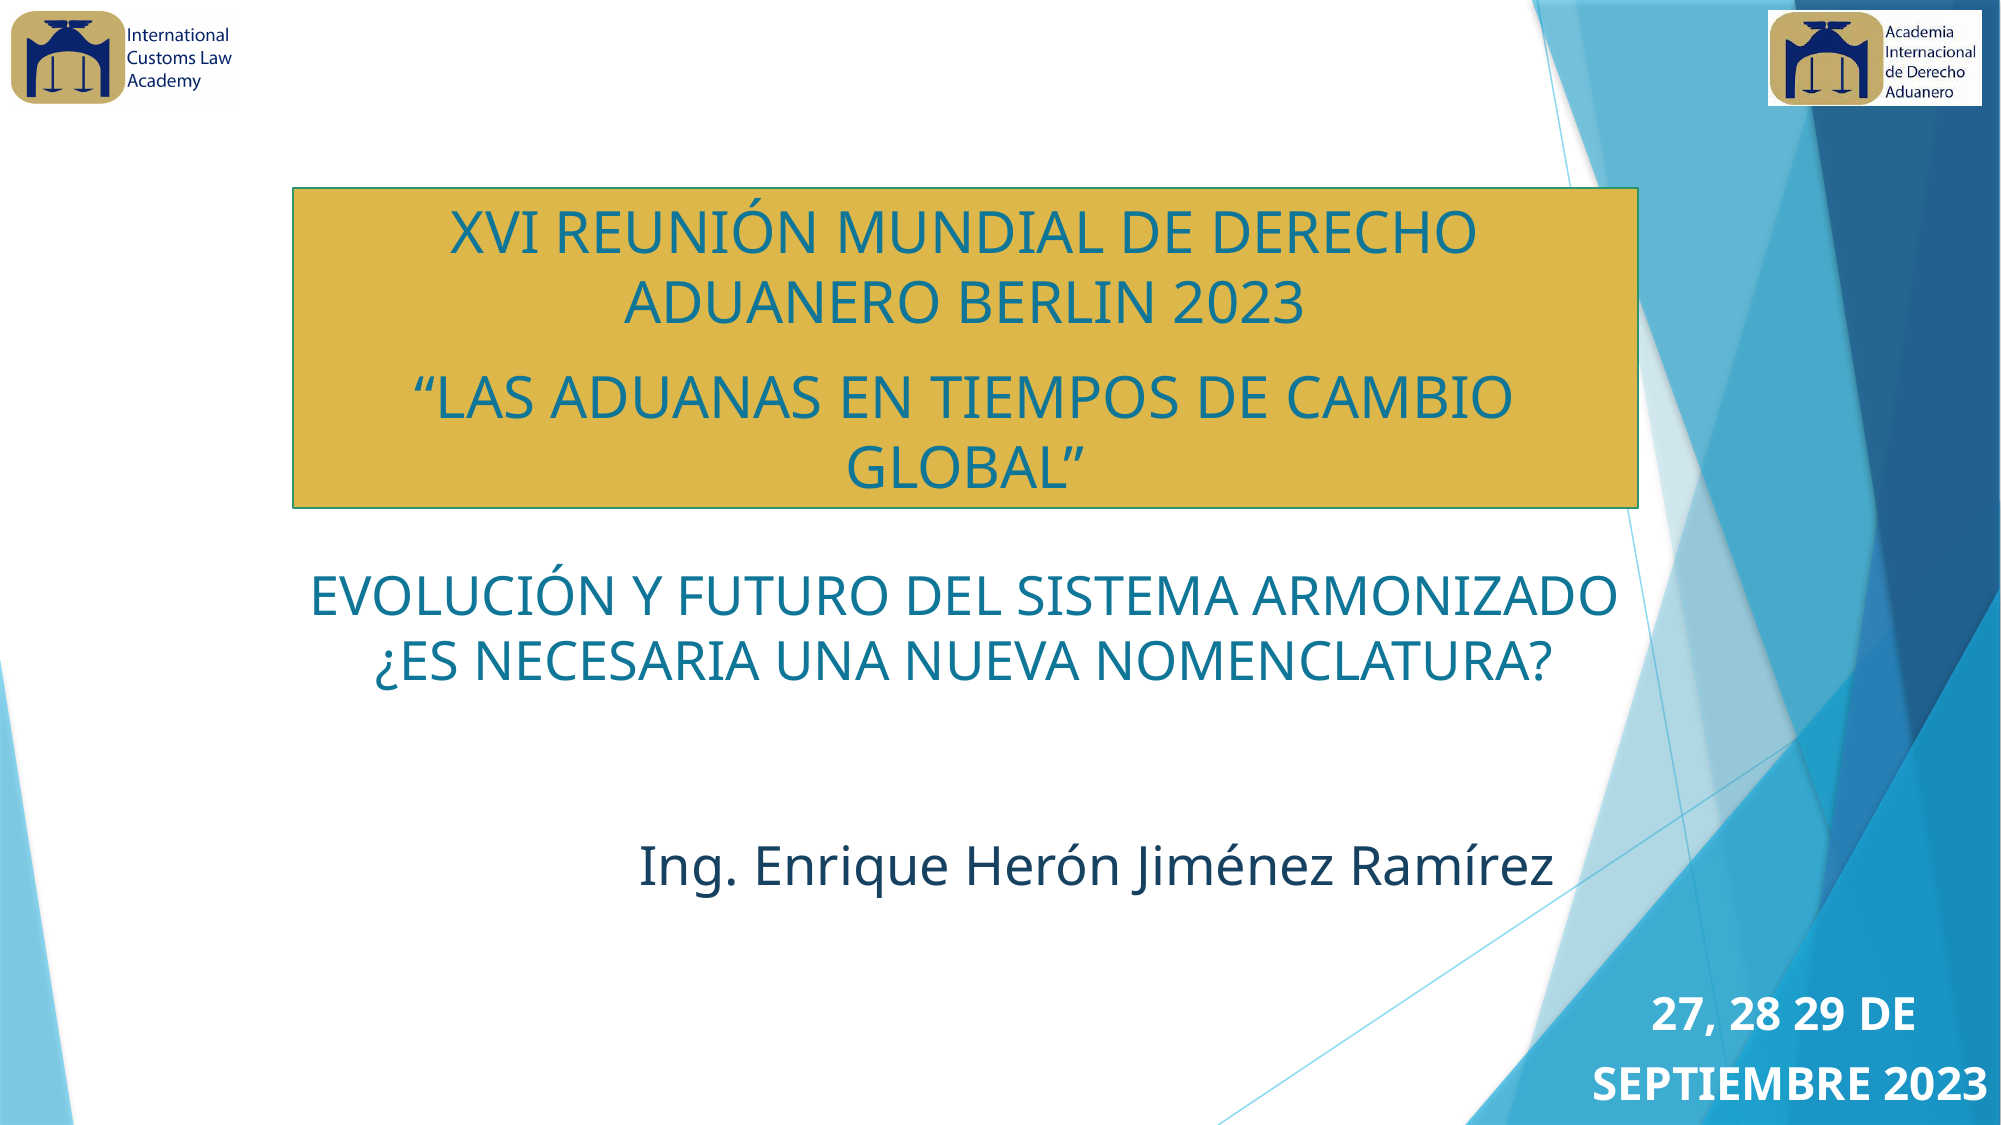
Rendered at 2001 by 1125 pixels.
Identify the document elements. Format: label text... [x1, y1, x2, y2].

text_box EVOLUCIÓN Y FUTURO DEL SISTEMA ARMONIZADO ¿ES NECESARIA UNA NUEVA NOMENCLATURA? [225, 554, 1706, 717]
text_box XVI REUNIÓN MUNDIAL DE DERECHO ADUANERO BERLIN 2023 “LAS ADUANAS EN TIEMPOS DE CAMBIO GLOBAL” [292, 187, 1639, 509]
text_box Ing. Enrique Herón Jiménez Ramírez [491, 830, 1571, 890]
picture [1768, 9, 1982, 106]
picture [8, 9, 234, 106]
text_box 27, 28 29 DE SEPTIEMBRE 2023 [1525, 983, 2000, 1125]
